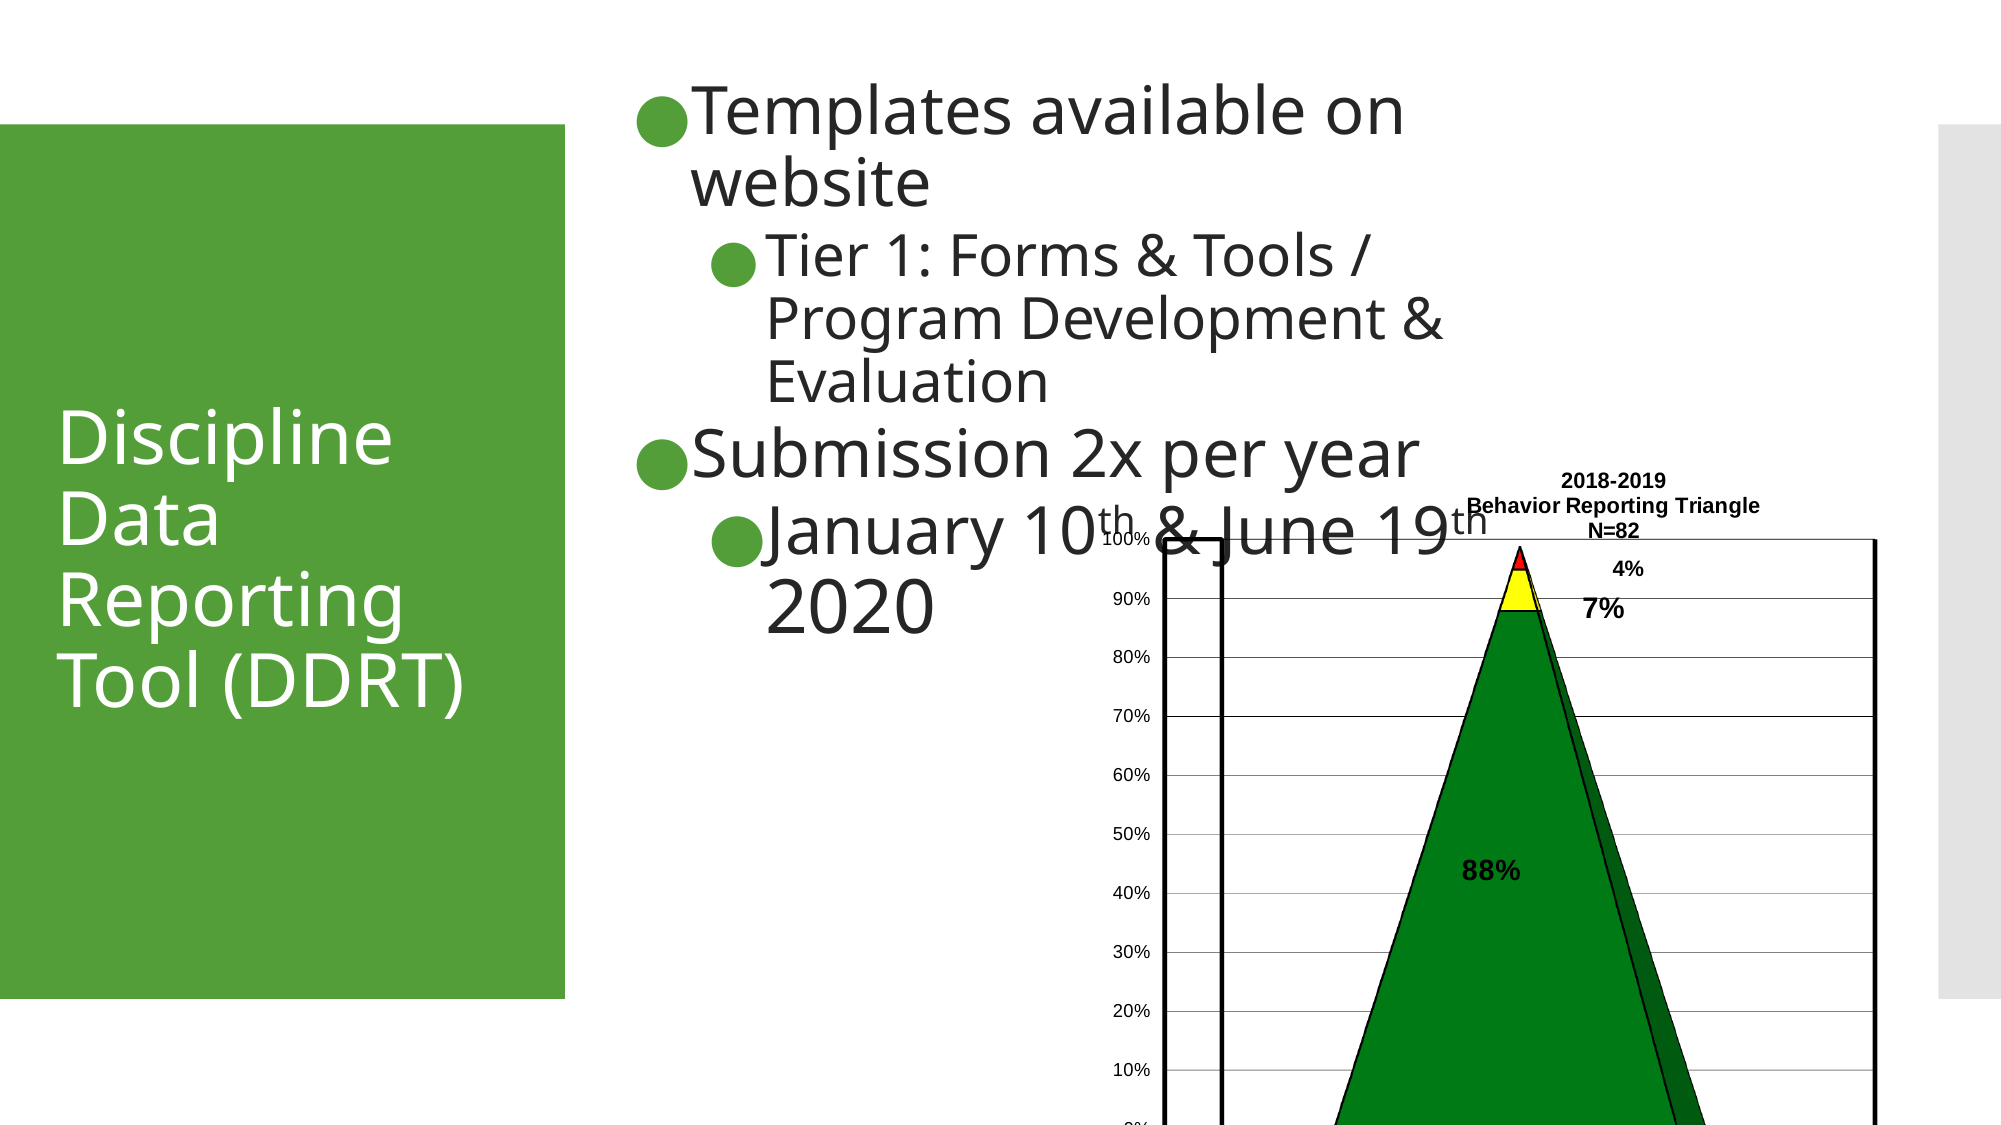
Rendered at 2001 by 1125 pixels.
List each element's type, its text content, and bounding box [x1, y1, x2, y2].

chart [1101, 447, 2000, 1125]
list Templates available on website Tier 1: Forms & Tools / Program Development & Evaluation Submission 2x per year January 10th & June 19th 2020 [525, 28, 1573, 698]
title Discipline Data Reporting Tool (DDRT) [41, 184, 525, 940]
